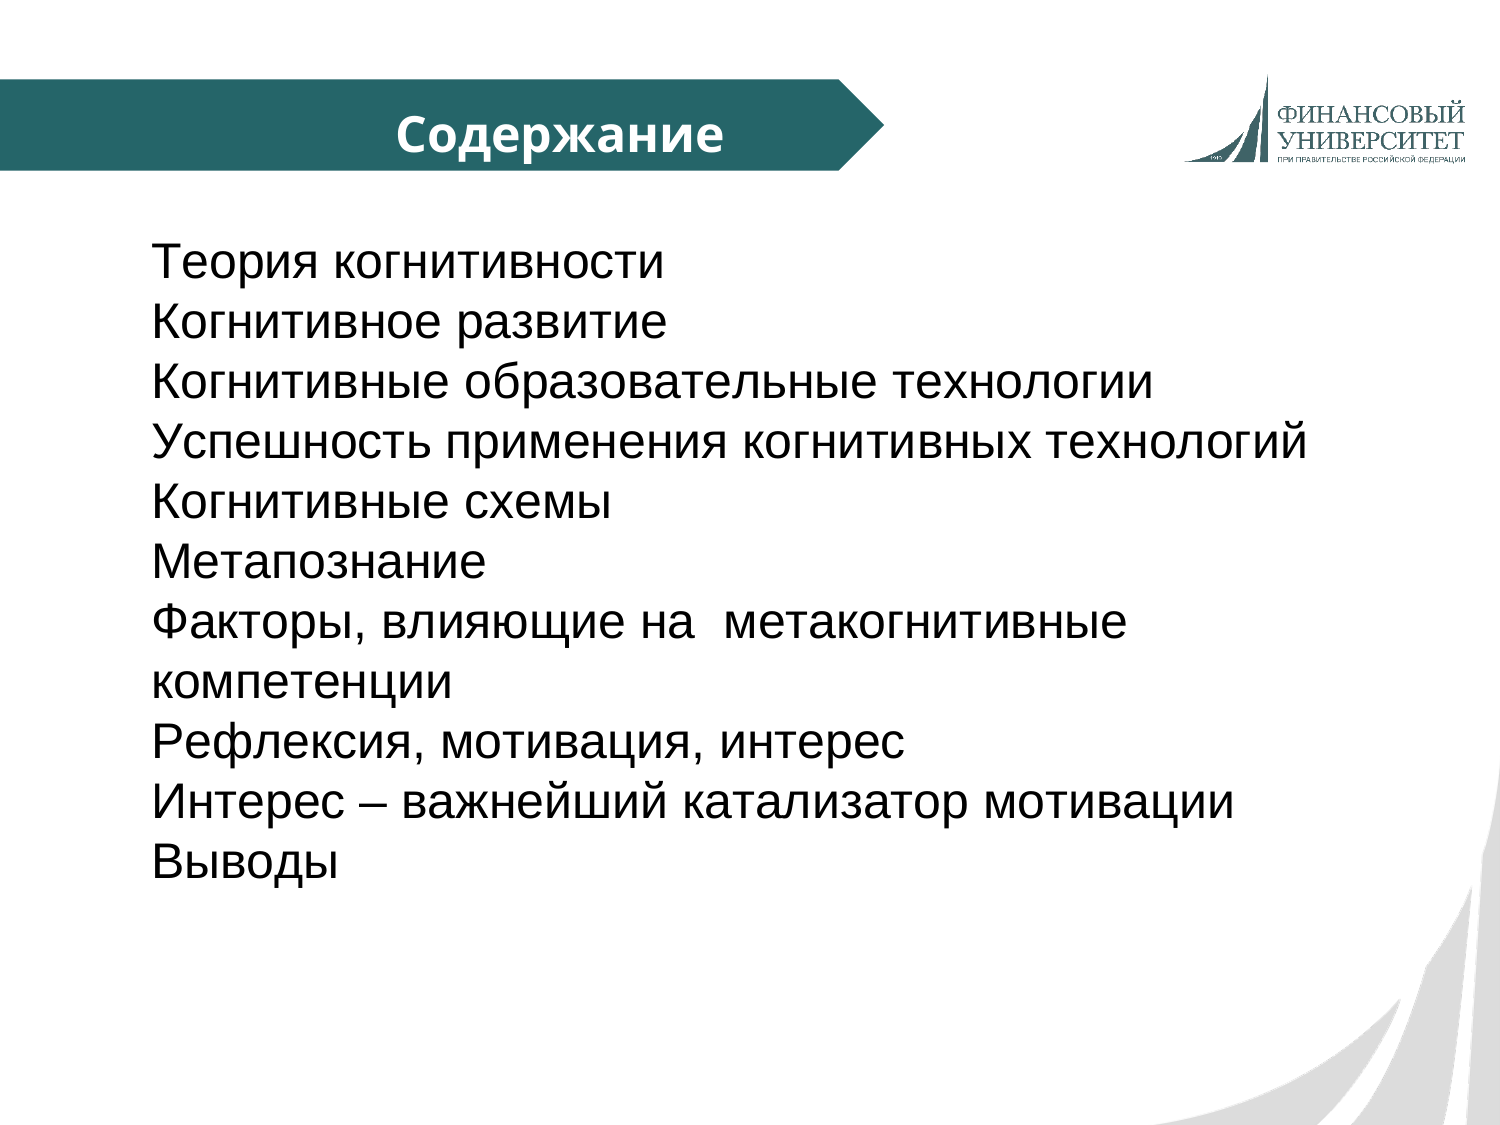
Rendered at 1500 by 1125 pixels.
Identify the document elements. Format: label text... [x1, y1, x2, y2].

picture [1146, 754, 1500, 1125]
text_box Содержание [381, 94, 740, 171]
text_box Теория когнитивности Когнитивное развитие Когнитивные образовательные технологии Успешность применения когнитивных технологий Когнитивные схемы Метапознание Факторы, влияющие на метакогнитивные компетенции Рефлексия, мотивация, интерес Интерес – важнейший катализатор мотивации Выводы [136, 220, 1412, 896]
text_box [0, 79, 885, 171]
picture [1182, 70, 1466, 171]
